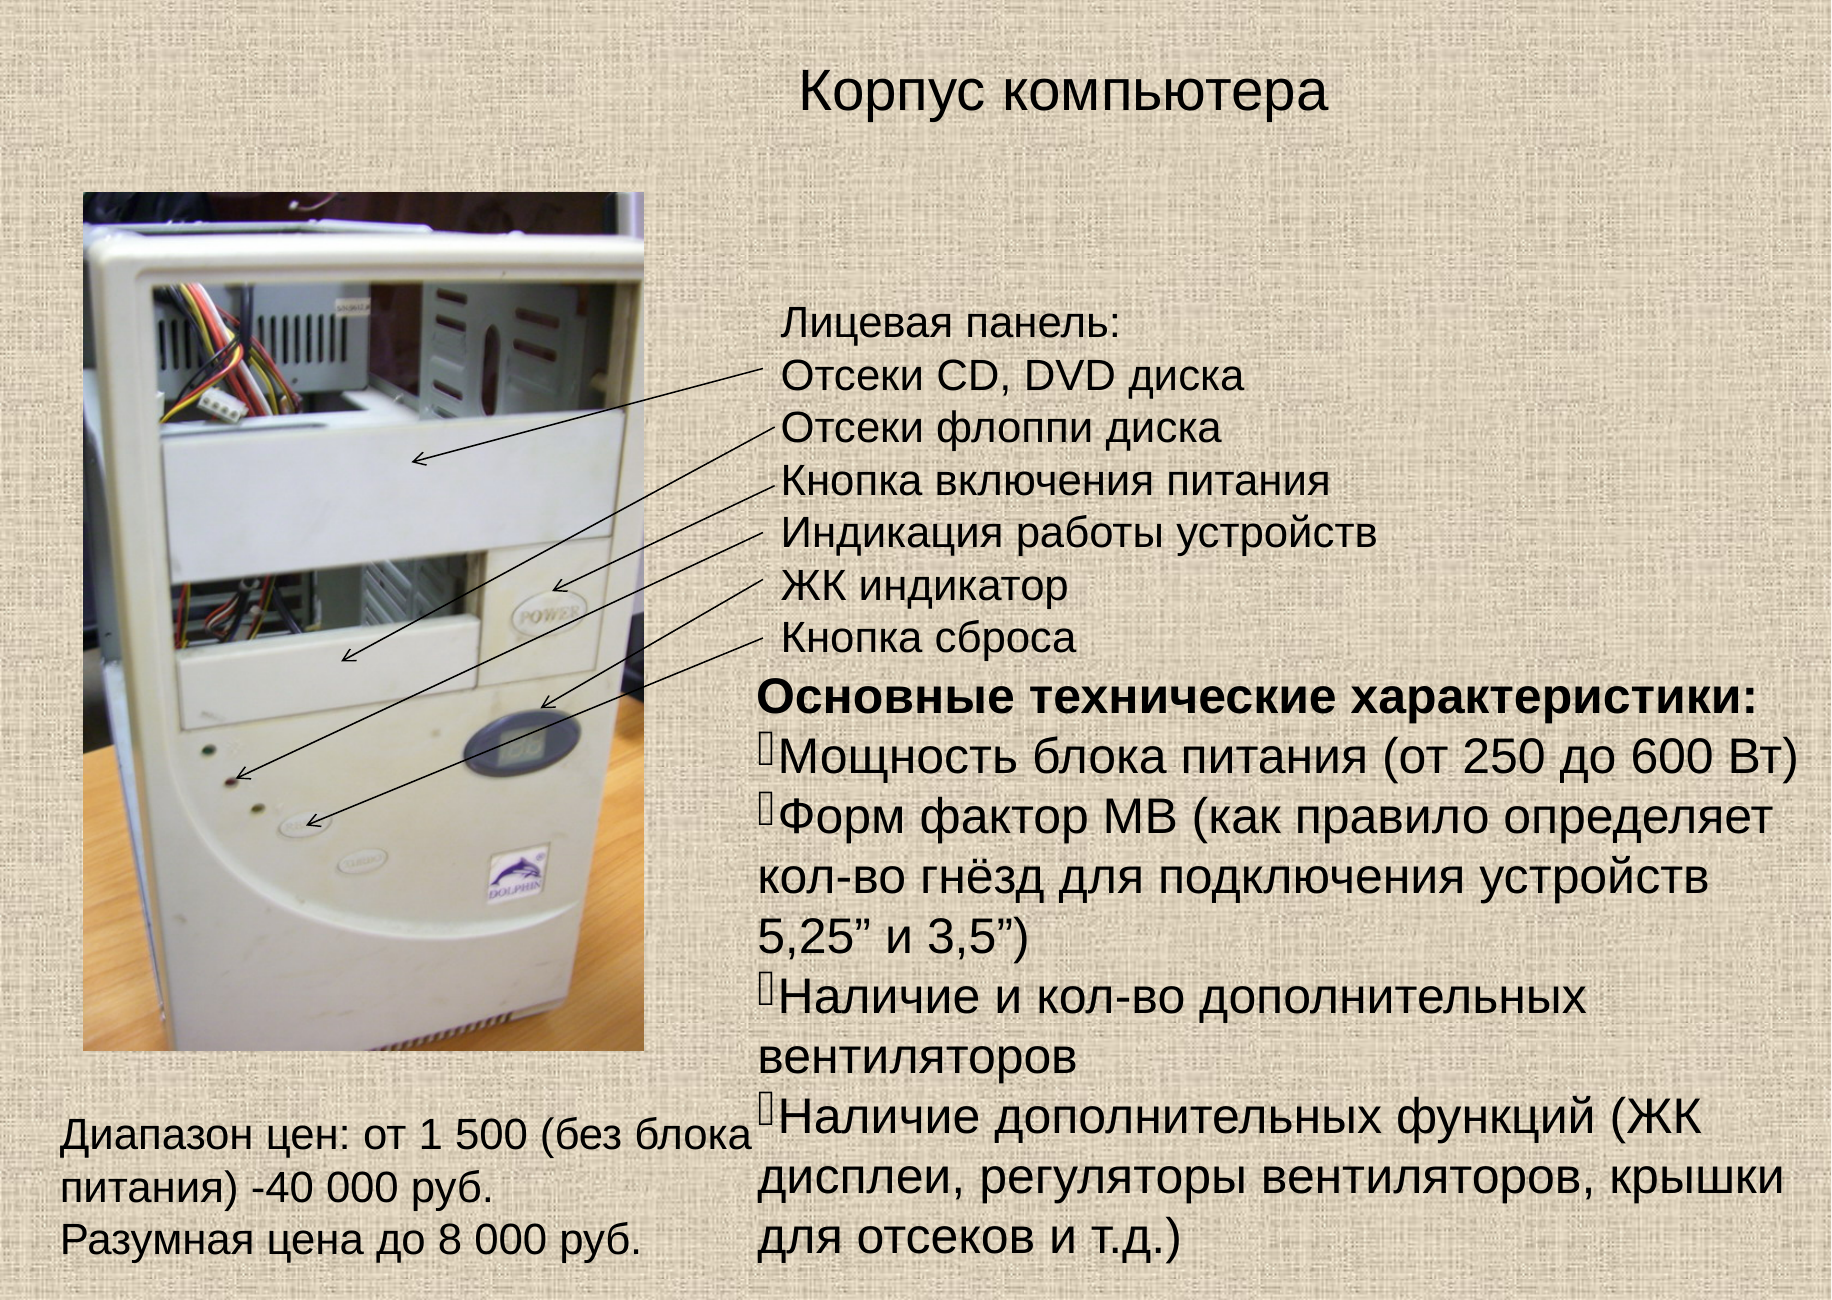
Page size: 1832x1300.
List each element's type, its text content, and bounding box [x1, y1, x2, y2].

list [83, 192, 644, 1051]
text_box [411, 368, 764, 425]
text_box Основные технические характеристики: Мощность блока питания (от 250 до 600 Вт) Форм фактор МВ (как правило определяет кол-во гнёзд для подключения устройств 5,25” и 3,5”) Наличие и кол-во дополнительных вентиляторов Наличие дополнительных функций (ЖК дисплеи, регуляторы вентиляторов, крышки для отсеков и т.д.) [667, 656, 1831, 1272]
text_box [769, 601, 775, 662]
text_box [305, 637, 764, 826]
picture [0, 0, 1832, 1300]
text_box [235, 532, 764, 779]
text_box Лицевая панель: Отсеки CD, DVD диска Отсеки флоппи диска Кнопка включения питания Индикация работы устройств ЖК индикатор Кнопка сброса [765, 286, 1394, 656]
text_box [340, 426, 775, 530]
title Корпус компьютера [645, 40, 1482, 135]
text_box Диапазон цен: от 1 500 (без блока питания) -40 000 руб. Разумная цена до 8 000 руб. [45, 1098, 780, 1271]
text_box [540, 579, 764, 637]
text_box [551, 485, 775, 592]
